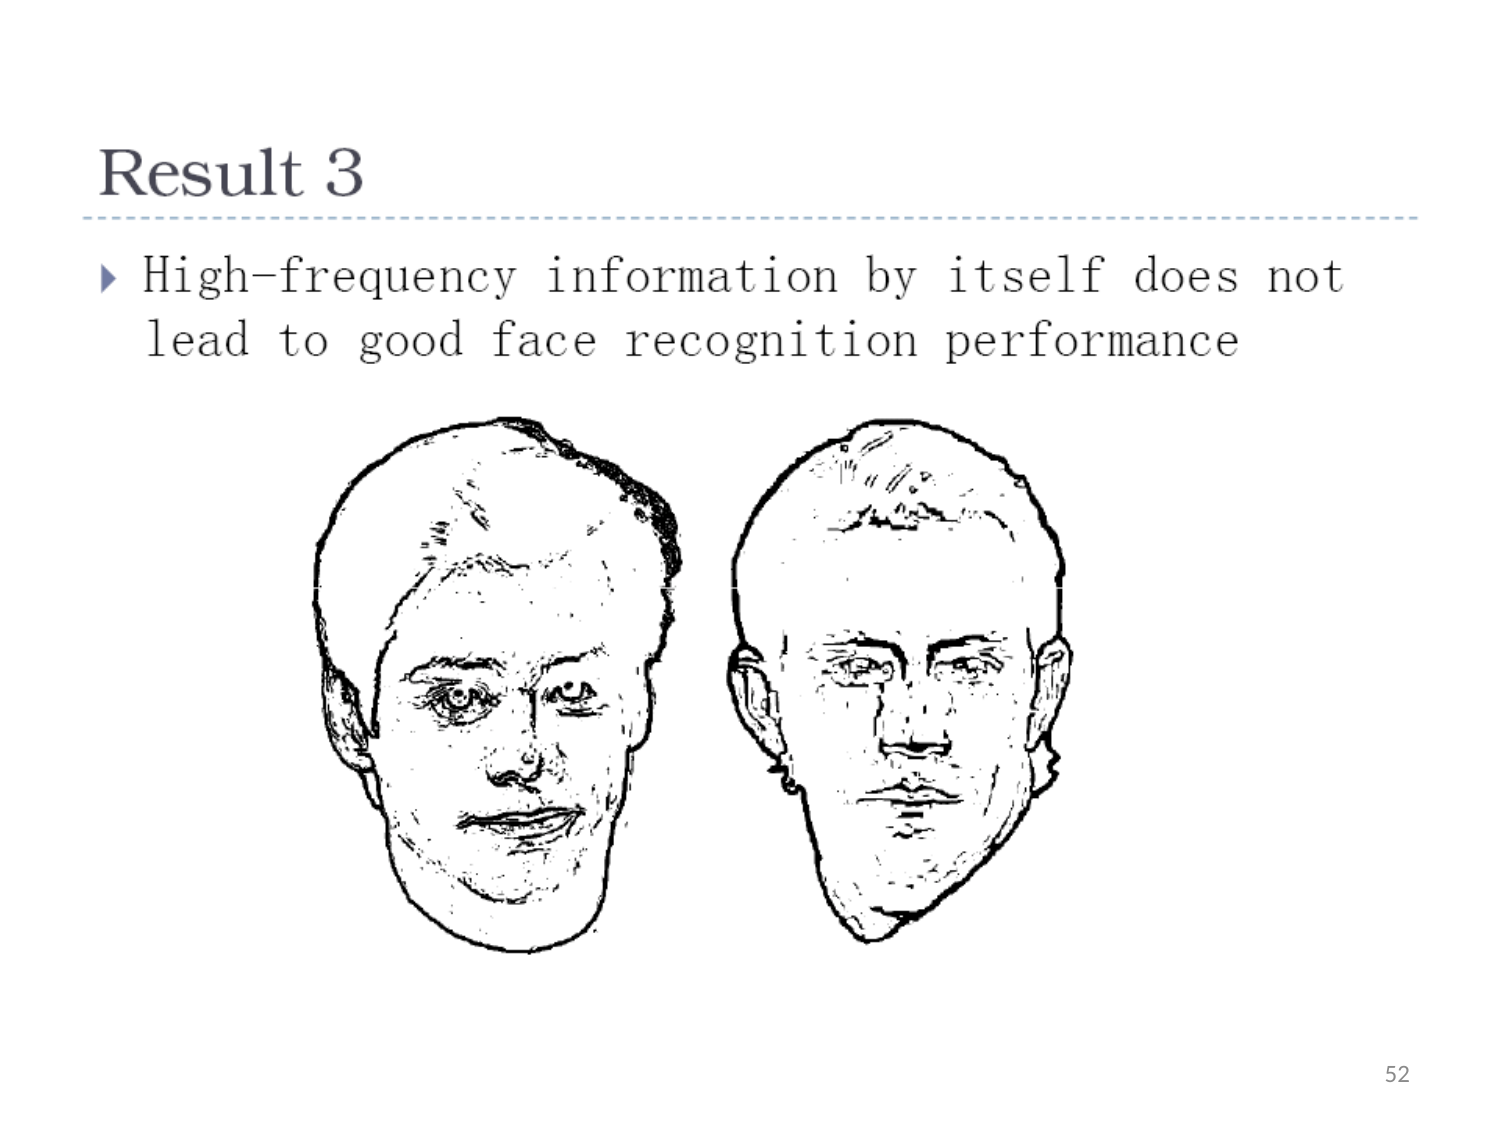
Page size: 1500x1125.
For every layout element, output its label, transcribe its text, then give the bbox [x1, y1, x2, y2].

picture [56, 131, 1444, 994]
slide_number 52 [1074, 1042, 1425, 1103]
